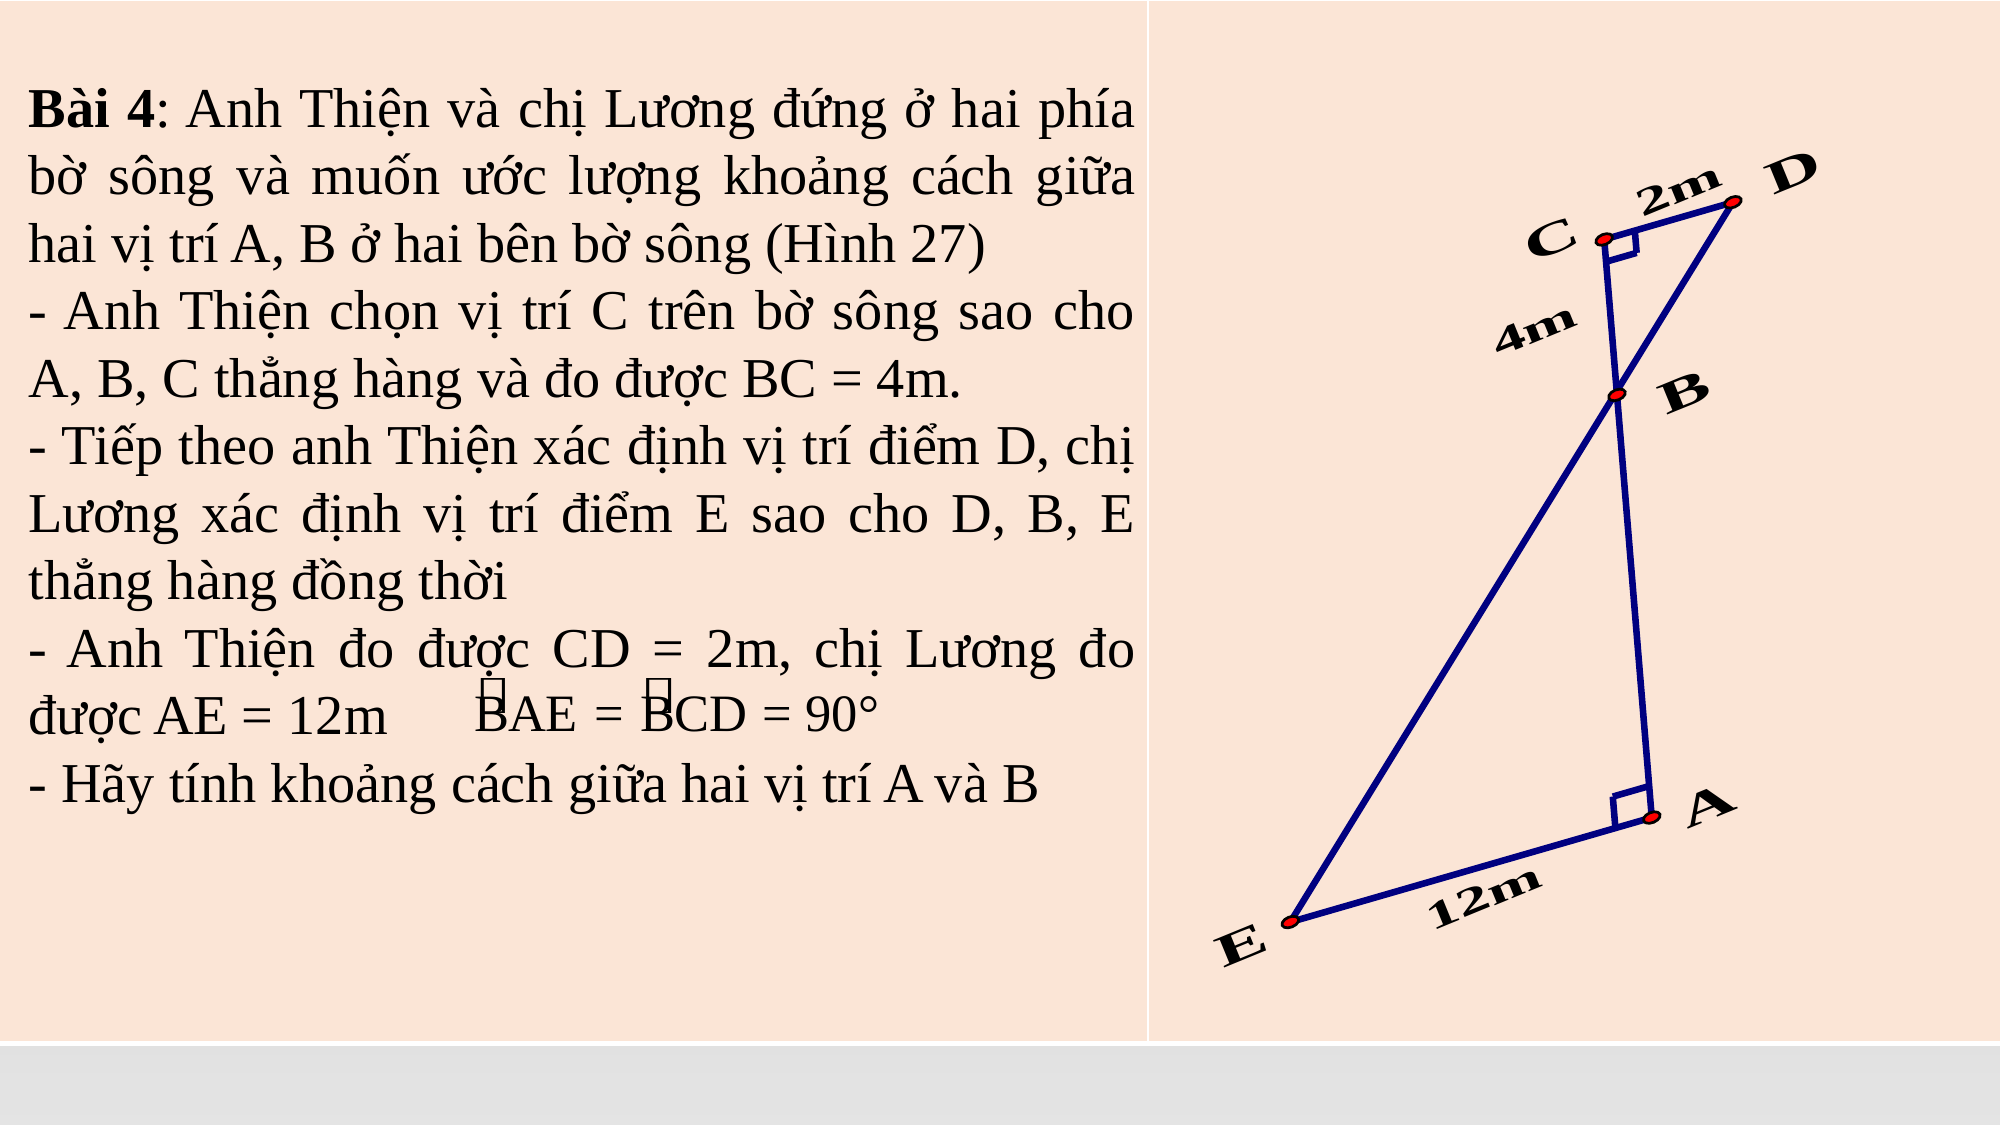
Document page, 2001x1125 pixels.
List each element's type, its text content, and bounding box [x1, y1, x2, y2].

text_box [466, 665, 887, 745]
table_header [0, 1, 1147, 1041]
text_box Bài 4: Anh Thiện và chị Lương đứng ở hai phía bờ sông và muốn ước lượng khoảng cách giữa hai vị trí A, B ở hai bên bờ sông (Hình 27) - Anh Thiện chọn vị trí C trên bờ sông sao cho A, B, C thẳng hàng và đo được BC = 4m. - Tiếp theo anh Thiện xác định vị trí điểm D, chị Lương xác định vị trí điểm E sao cho D, B, E thẳng hàng đồng thời - Anh Thiện đo được CD = 2m, chị Lương đo được AE = 12m - Hãy tính khoảng cách giữa hai vị trí A và B [13, 63, 1152, 821]
picture [1061, 233, 1982, 900]
text_box [0, 1046, 2000, 1125]
table_header [1149, 1, 2000, 1041]
